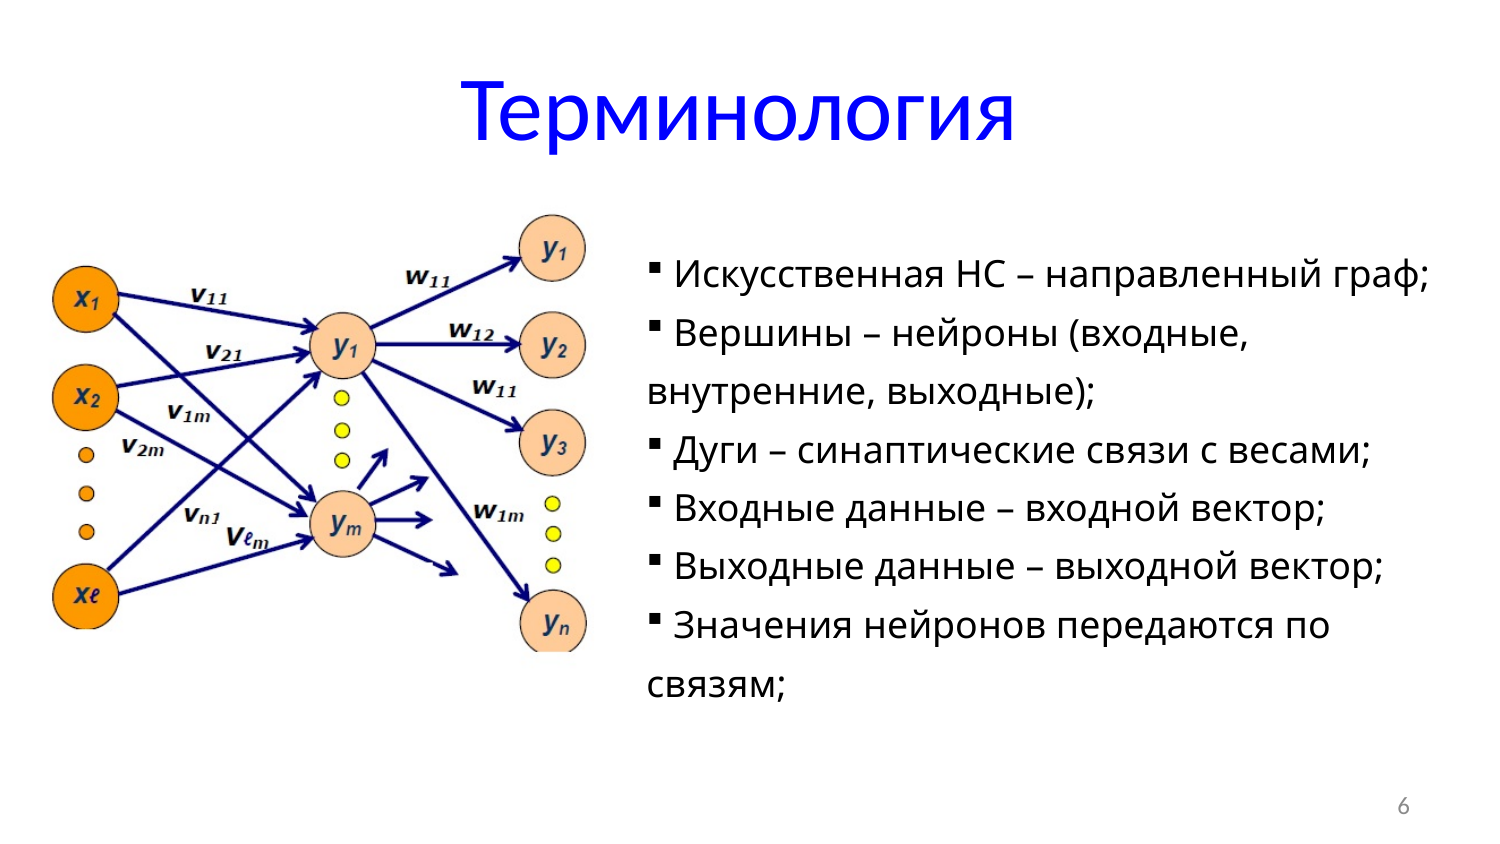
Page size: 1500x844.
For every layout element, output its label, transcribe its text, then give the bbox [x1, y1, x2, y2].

text_box Искусственная НС – направленный граф; Вершины – нейроны (входные, внутренние, выходные); Дуги – синаптические связи с весами; Входные данные – входной вектор; Выходные данные – выходной вектор; Значения нейронов передаются по связям; [631, 229, 1471, 712]
picture [41, 197, 596, 671]
slide_number 6 [1074, 782, 1425, 827]
title Терминология [75, 33, 1425, 175]
